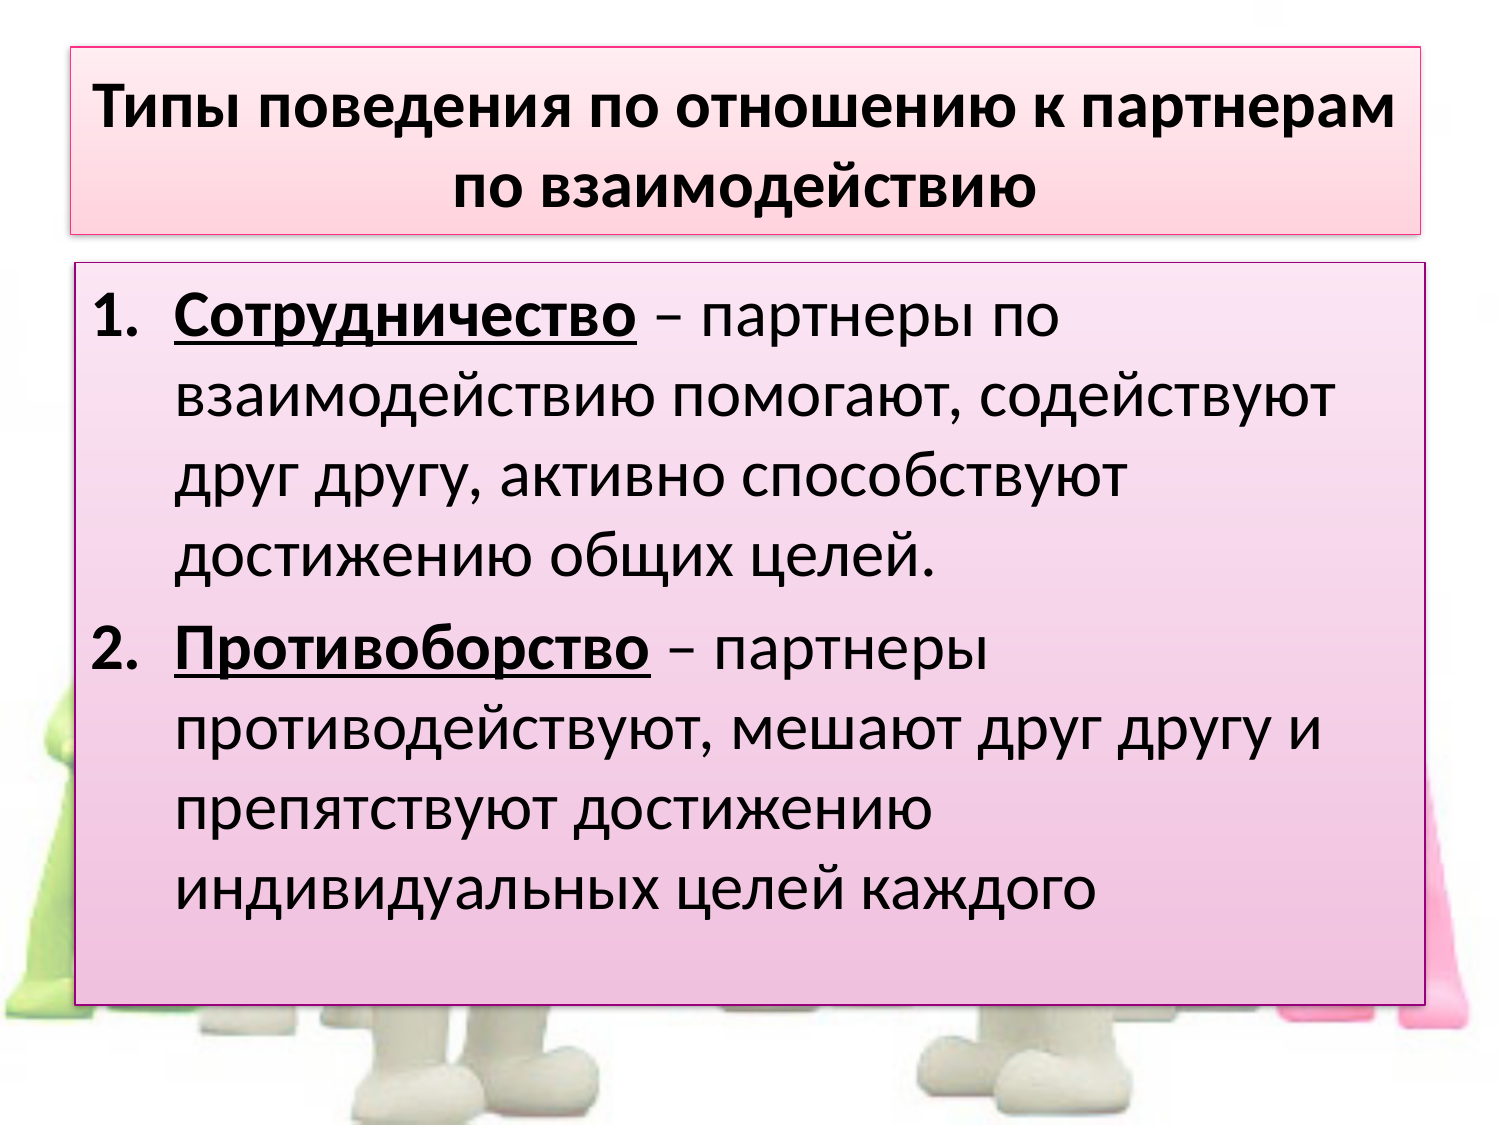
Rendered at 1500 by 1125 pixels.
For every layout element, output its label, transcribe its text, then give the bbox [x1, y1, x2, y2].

title Типы поведения по отношению к партнерам по взаимодействию [70, 46, 1421, 235]
list Сотрудничество – партнеры по взаимодействию помогают, содействуют друг другу, активно способствуют достижению общих целей. Противоборство – партнеры противодействуют, мешают друг другу и препятствуют достижению индивидуальных целей каждого [74, 262, 1426, 1006]
